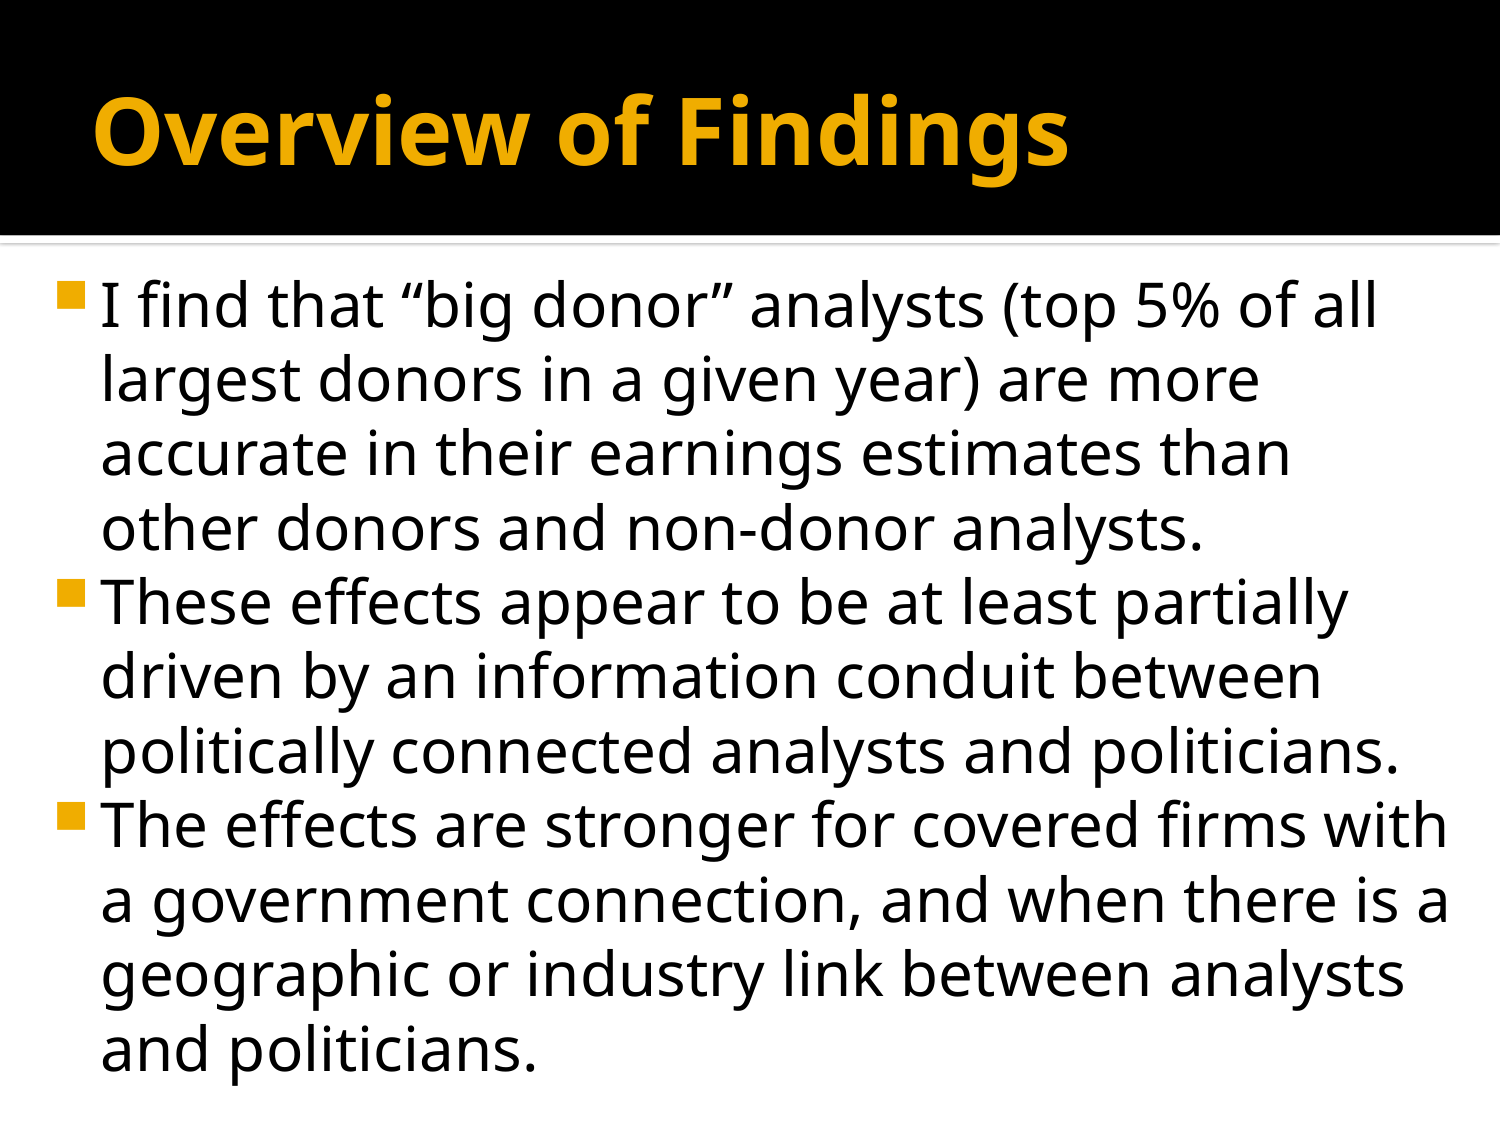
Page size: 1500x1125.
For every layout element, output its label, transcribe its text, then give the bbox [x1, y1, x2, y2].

title Overview of Findings [75, 25, 1425, 231]
list I find that “big donor” analysts (top 5% of all largest donors in a given year) are more accurate in their earnings estimates than other donors and non-donor analysts. These effects appear to be at least partially driven by an information conduit between politically connected analysts and politicians. The effects are stronger for covered firms with a government connection, and when there is a geographic or industry link between analysts and politicians. [24, 249, 1475, 1100]
